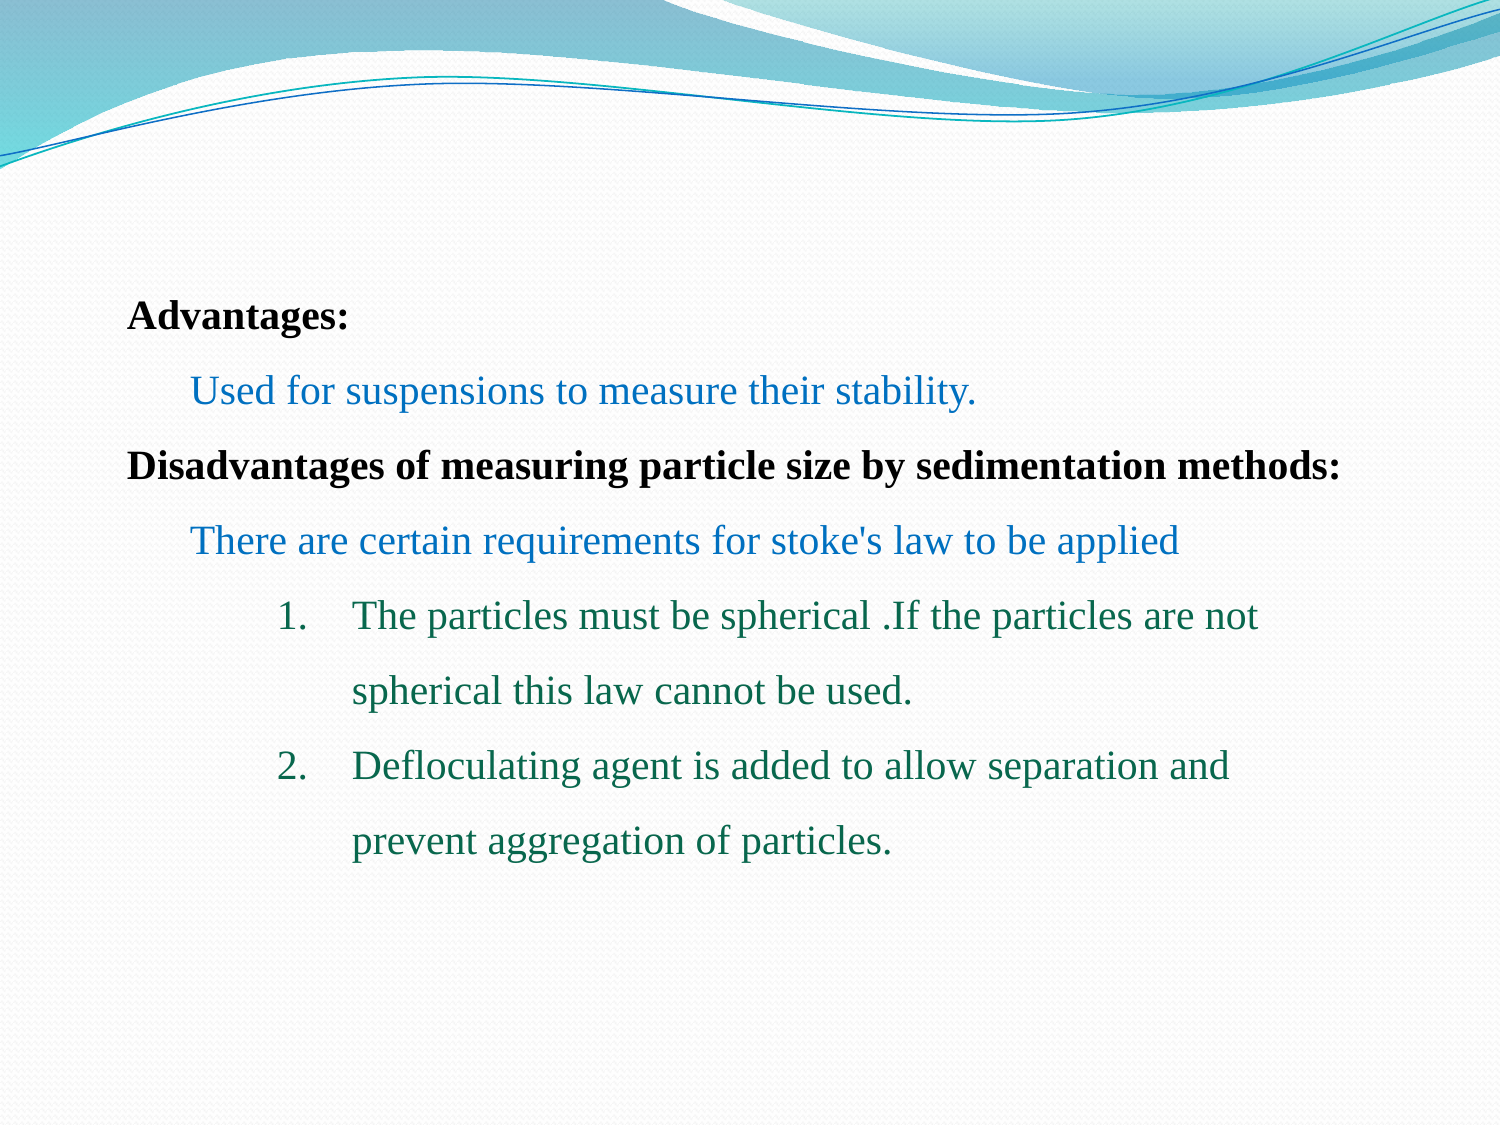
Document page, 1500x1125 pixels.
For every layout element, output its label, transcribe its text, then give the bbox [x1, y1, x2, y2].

text_box Advantages: Used for suspensions to measure their stability. Disadvantages of measuring particle size by sedimentation methods: There are certain requirements for stoke's law to be applied The particles must be spherical .If the particles are not spherical this law cannot be used. Defloculating agent is added to allow separation and prevent aggre­gation of particles. [112, 255, 1365, 946]
